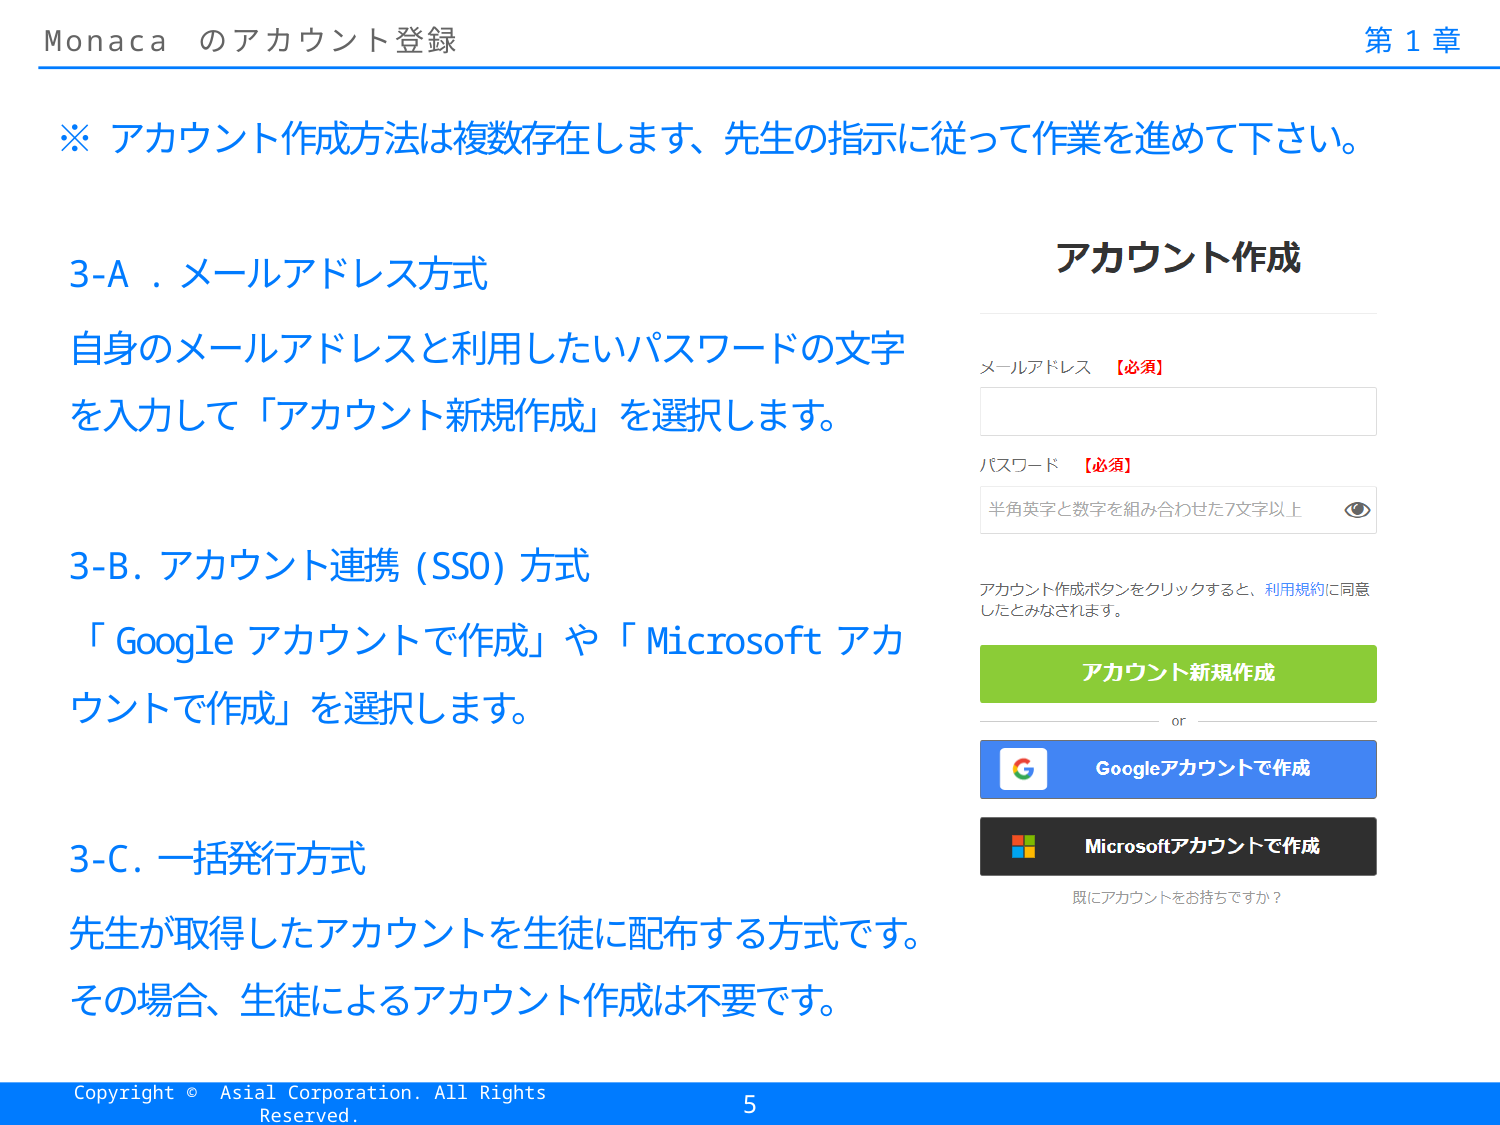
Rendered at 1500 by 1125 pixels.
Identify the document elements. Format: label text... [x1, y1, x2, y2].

list ※ アカウント作成方法は複数存在します、先生の指示に従って作業を進めて下さい。 [41, 84, 1459, 870]
title Monaca のアカウント登録 [29, 7, 702, 72]
text_box 3-A .メールアドレス方式 自身のメールアドレスと利用したいパスワードの文字を入力して「アカウント新規作成」を選択します。 3-B.アカウント連携(SSO)方式 「Googleアカウントで作成」や「Microsoftアカウントで作成」を選択します。 3-C.一括発行方式 先生が取得したアカウントを生徒に配布する方式です。その場合、生徒によるアカウント作成は不要です。 [53, 219, 919, 1059]
list 第1章 [702, 7, 1477, 72]
picture [947, 148, 1425, 920]
slide_number 5 [581, 1075, 919, 1125]
